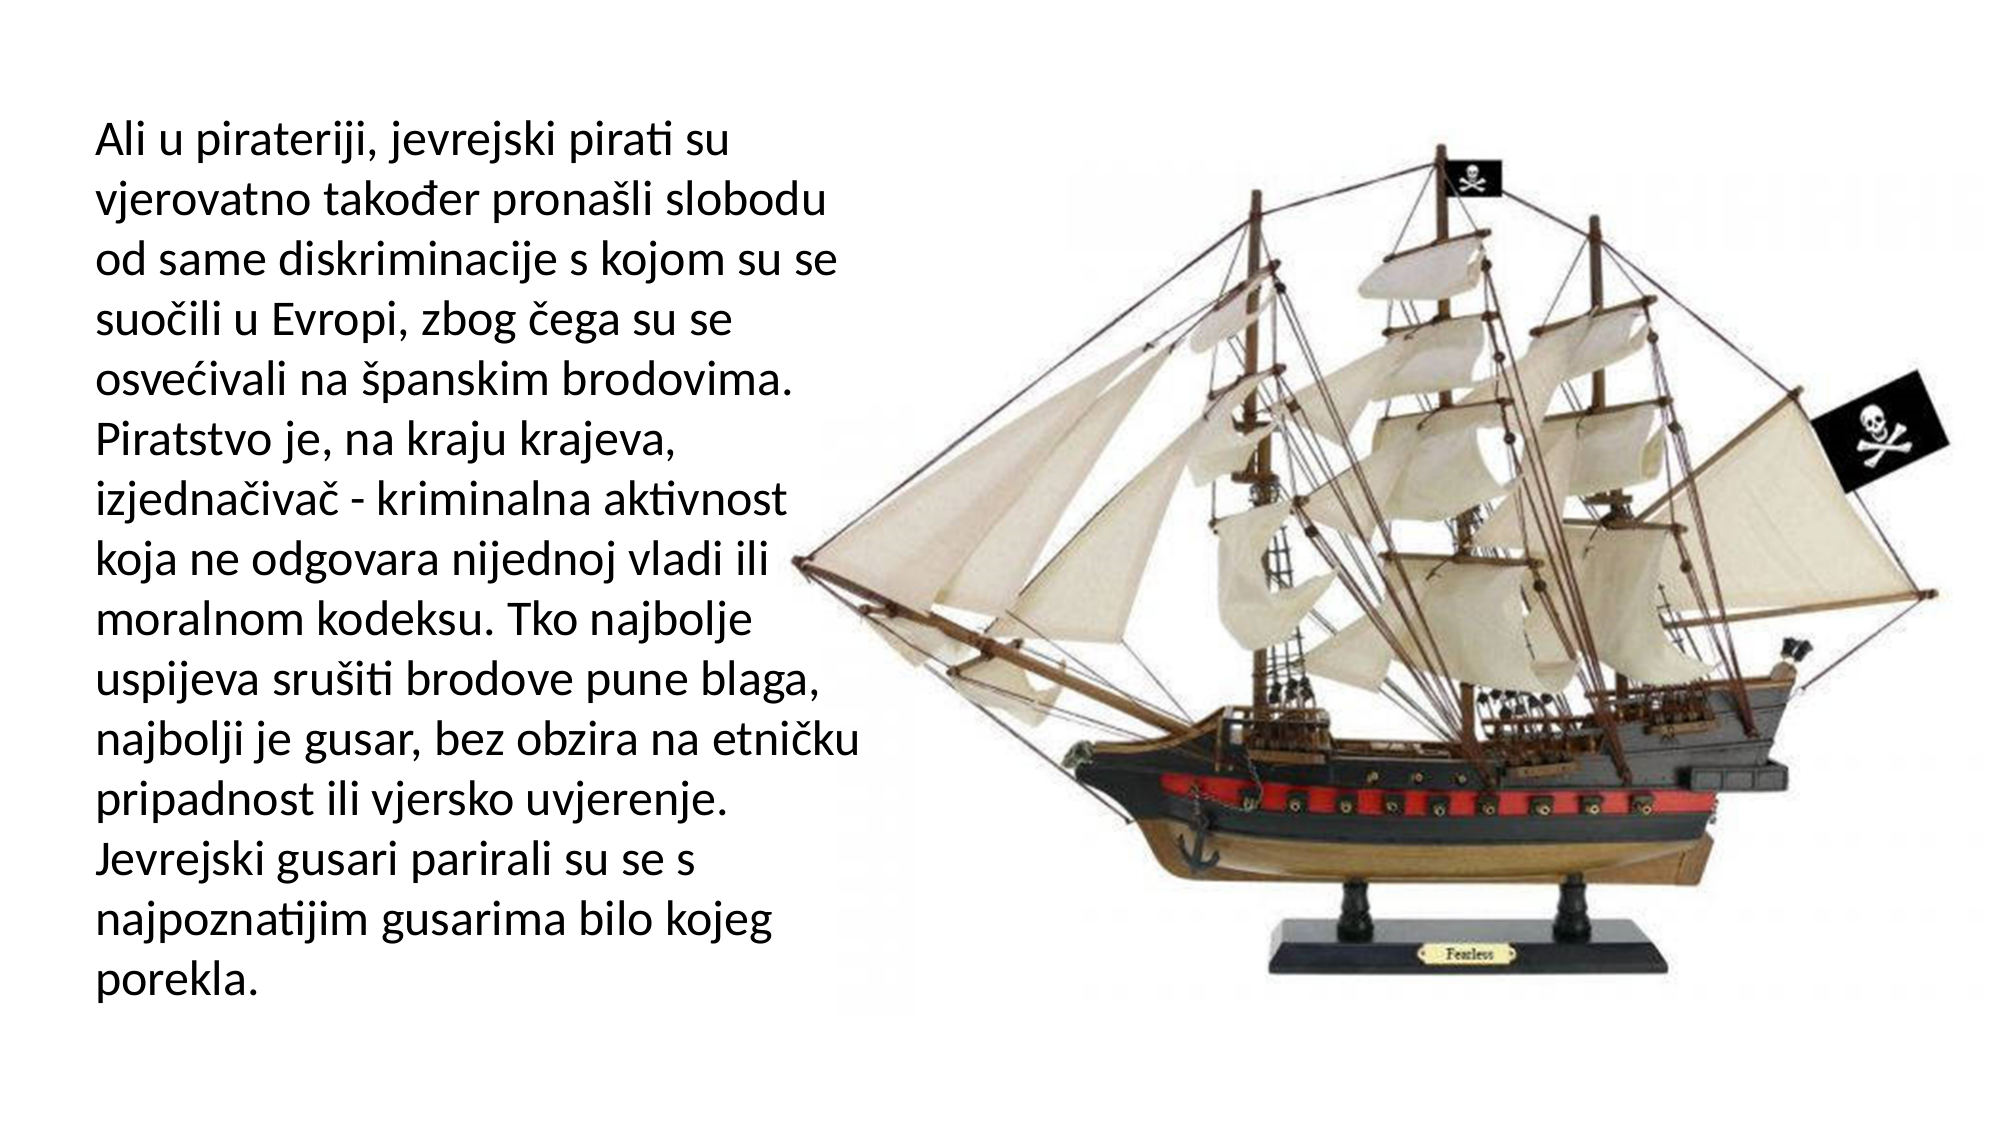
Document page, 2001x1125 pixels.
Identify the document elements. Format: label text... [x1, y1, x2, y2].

text_box Ali u pirateriji, jevrejski pirati su vjerovatno također pronašli slobodu od same diskriminacije s kojom su se suočili u Evropi, zbog čega su se osvećivali na španskim brodovima. Piratstvo je, na kraju krajeva, izjednačivač - kriminalna aktivnost koja ne odgovara nijednoj vladi ili moralnom kodeksu. Tko najbolje uspijeva srušiti brodove pune blaga, najbolji je gusar, bez obzira na etničku pripadnost ili vjersko uvjerenje. Jevrejski gusari parirali su se s najpoznatijim gusarima bilo kojeg porekla. [80, 98, 896, 1073]
picture [761, 98, 1983, 1015]
